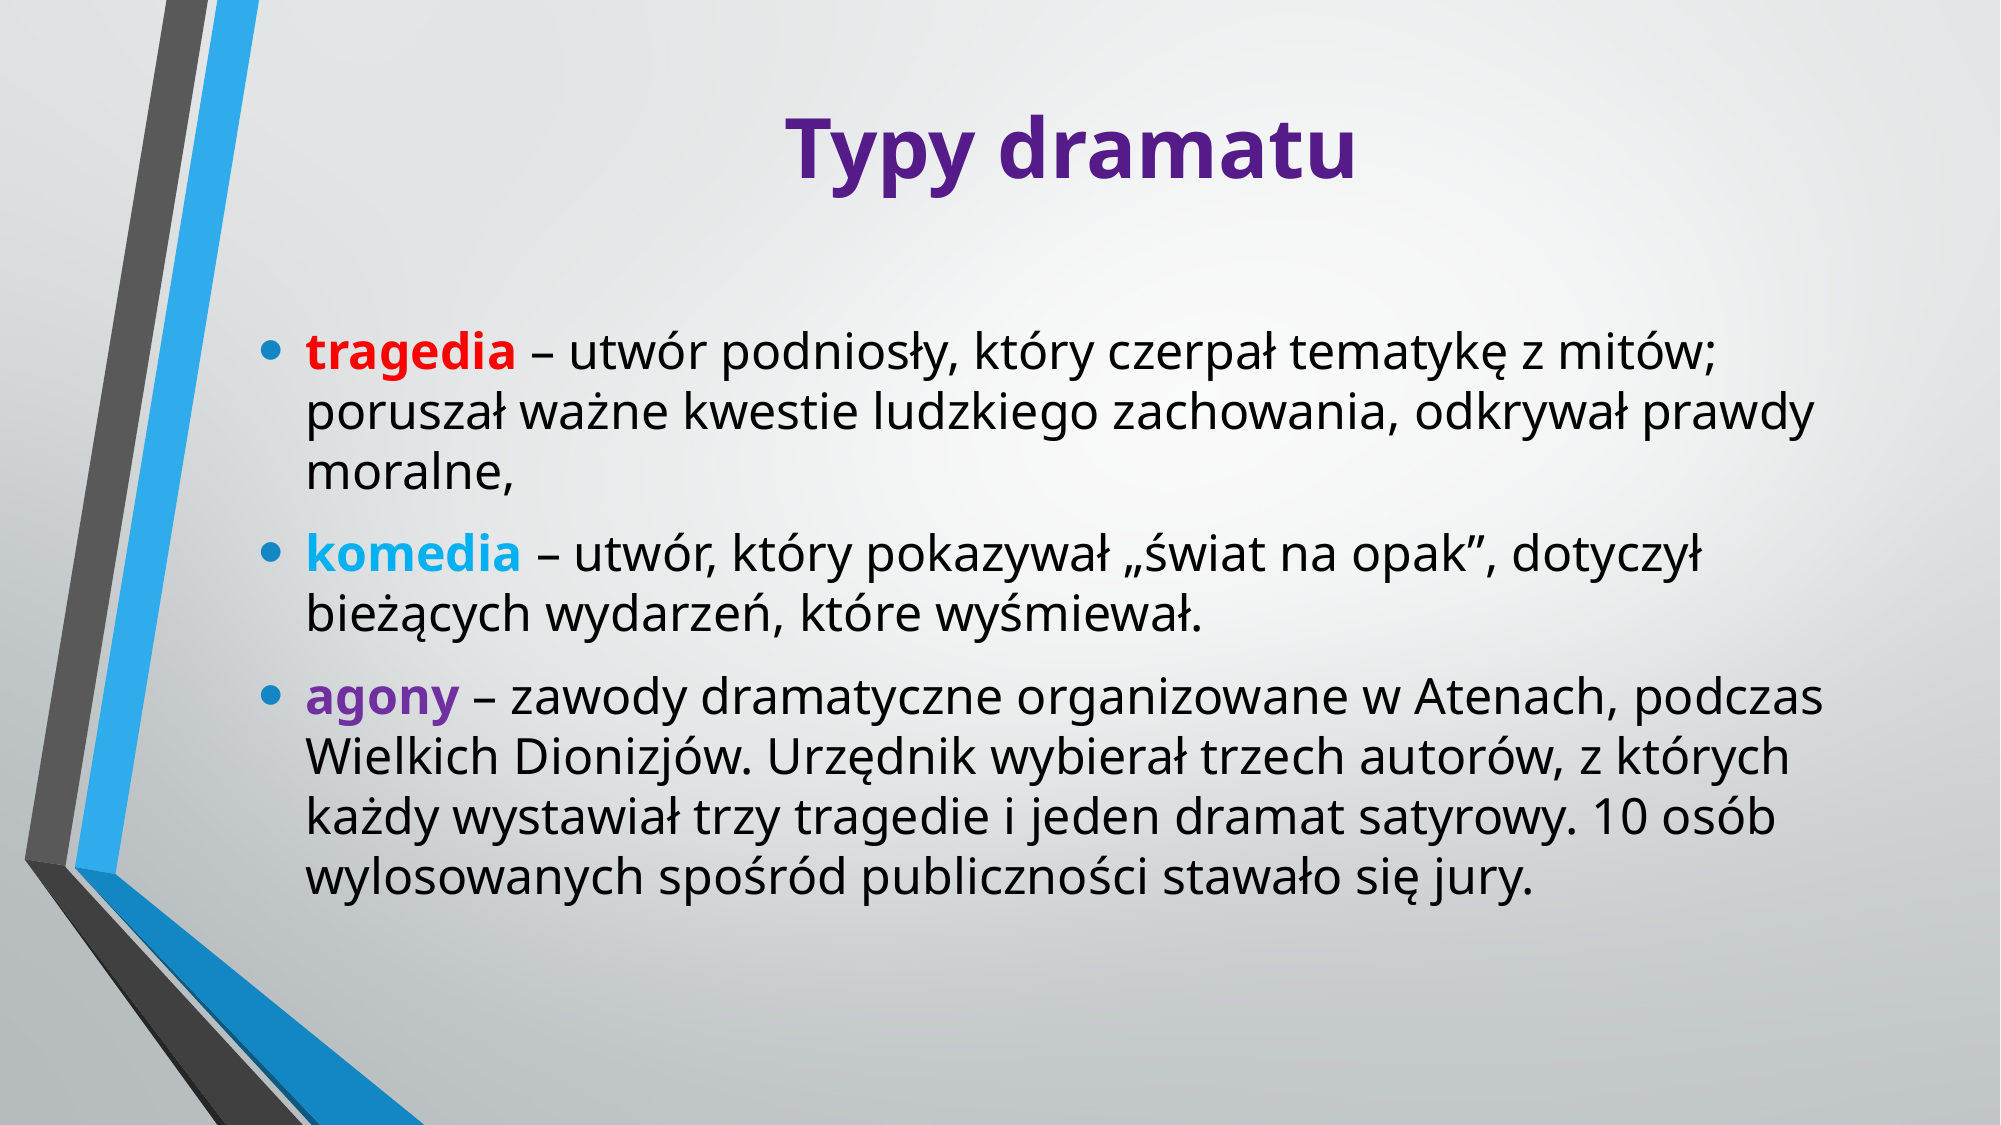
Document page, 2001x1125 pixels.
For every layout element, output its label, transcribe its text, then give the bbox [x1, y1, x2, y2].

title Typy dramatu [250, 64, 1894, 226]
list tragedia – utwór podniosły, który czerpał tematykę z mitów; poruszał ważne kwestie ludzkiego zachowania, odkrywał prawdy moralne, komedia – utwór, który pokazywał „świat na opak”, dotyczył bieżących wydarzeń, które wyśmiewał. agony – zawody dramatyczne organizowane w Atenach, podczas Wielkich Dionizjów. Urzędnik wybierał trzech autorów, z których każdy wystawiał trzy tragedie i jeden dramat satyrowy. 10 osób wylosowanych spośród publiczności stawało się jury. [243, 273, 1887, 950]
